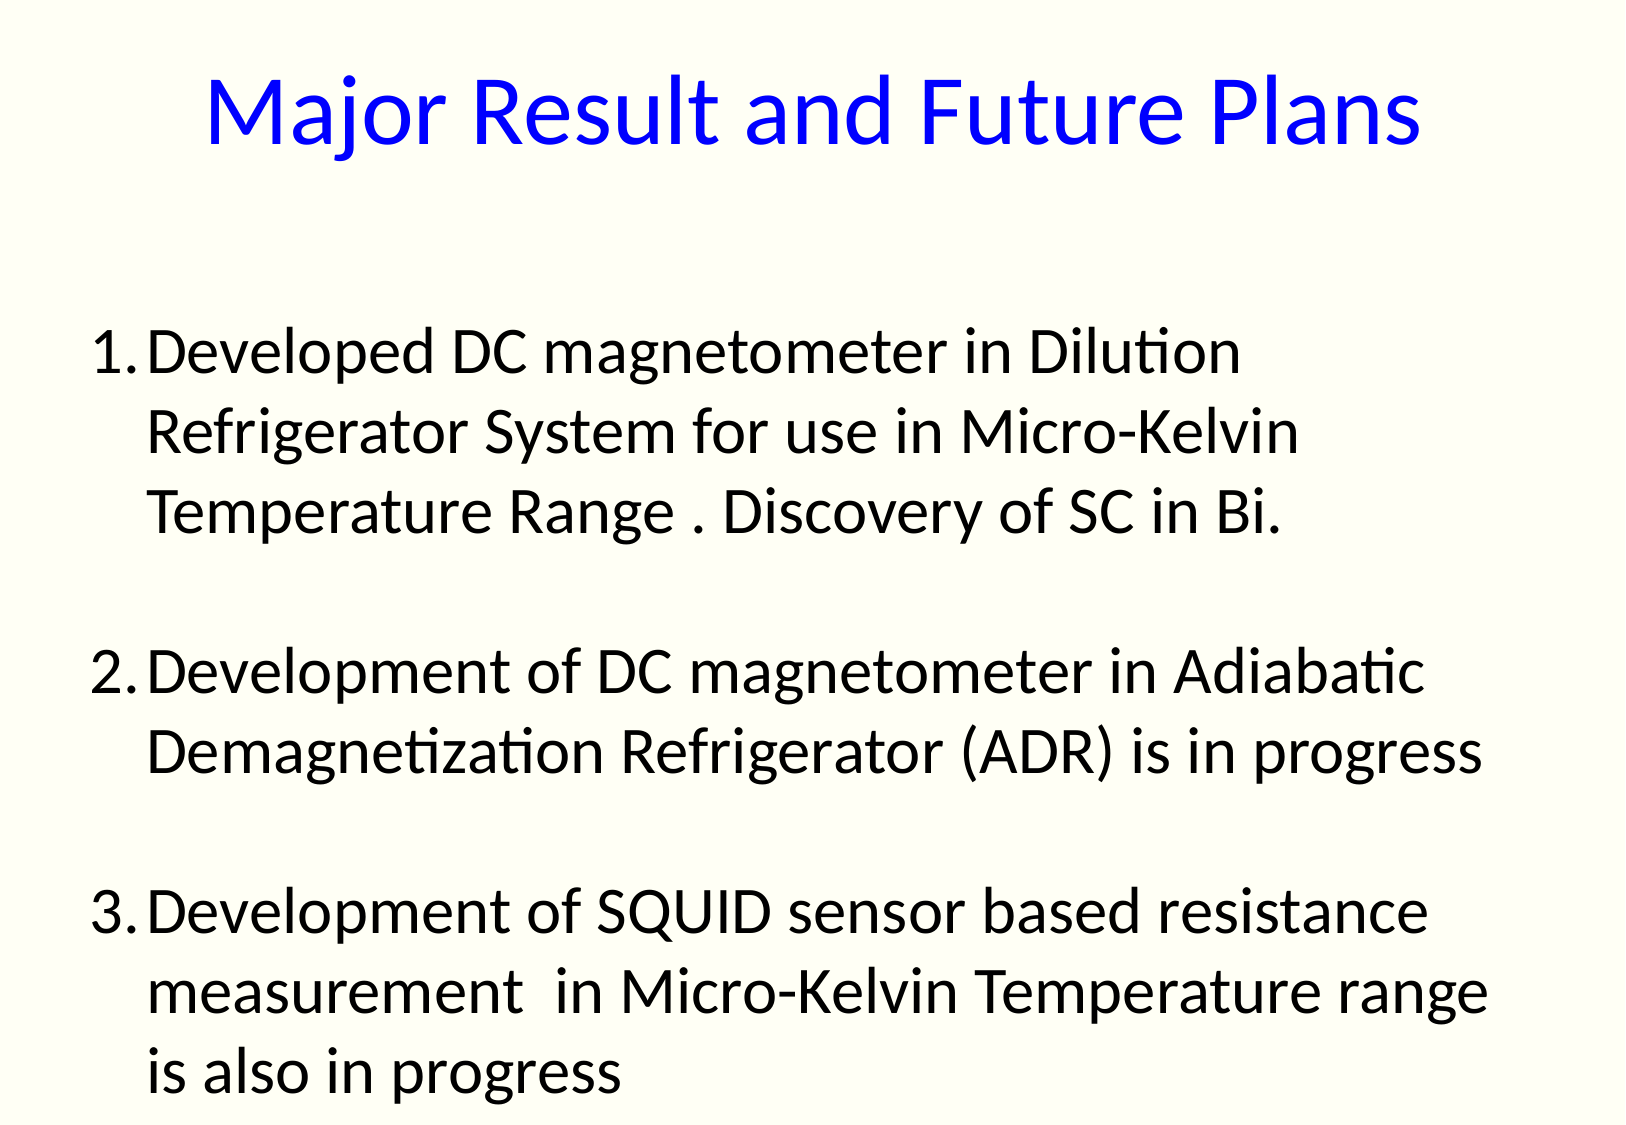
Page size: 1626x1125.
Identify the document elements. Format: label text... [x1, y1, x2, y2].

text_box Developed DC magnetometer in Dilution Refrigerator System for use in Micro-Kelvin Temperature Range . Discovery of SC in Bi. Development of DC magnetometer in Adiabatic Demagnetization Refrigerator (ADR) is in progress Development of SQUID sensor based resistance measurement in Micro-Kelvin Temperature range is also in progress [75, 299, 1550, 1115]
text_box Major Result and Future Plans [189, 37, 1439, 173]
